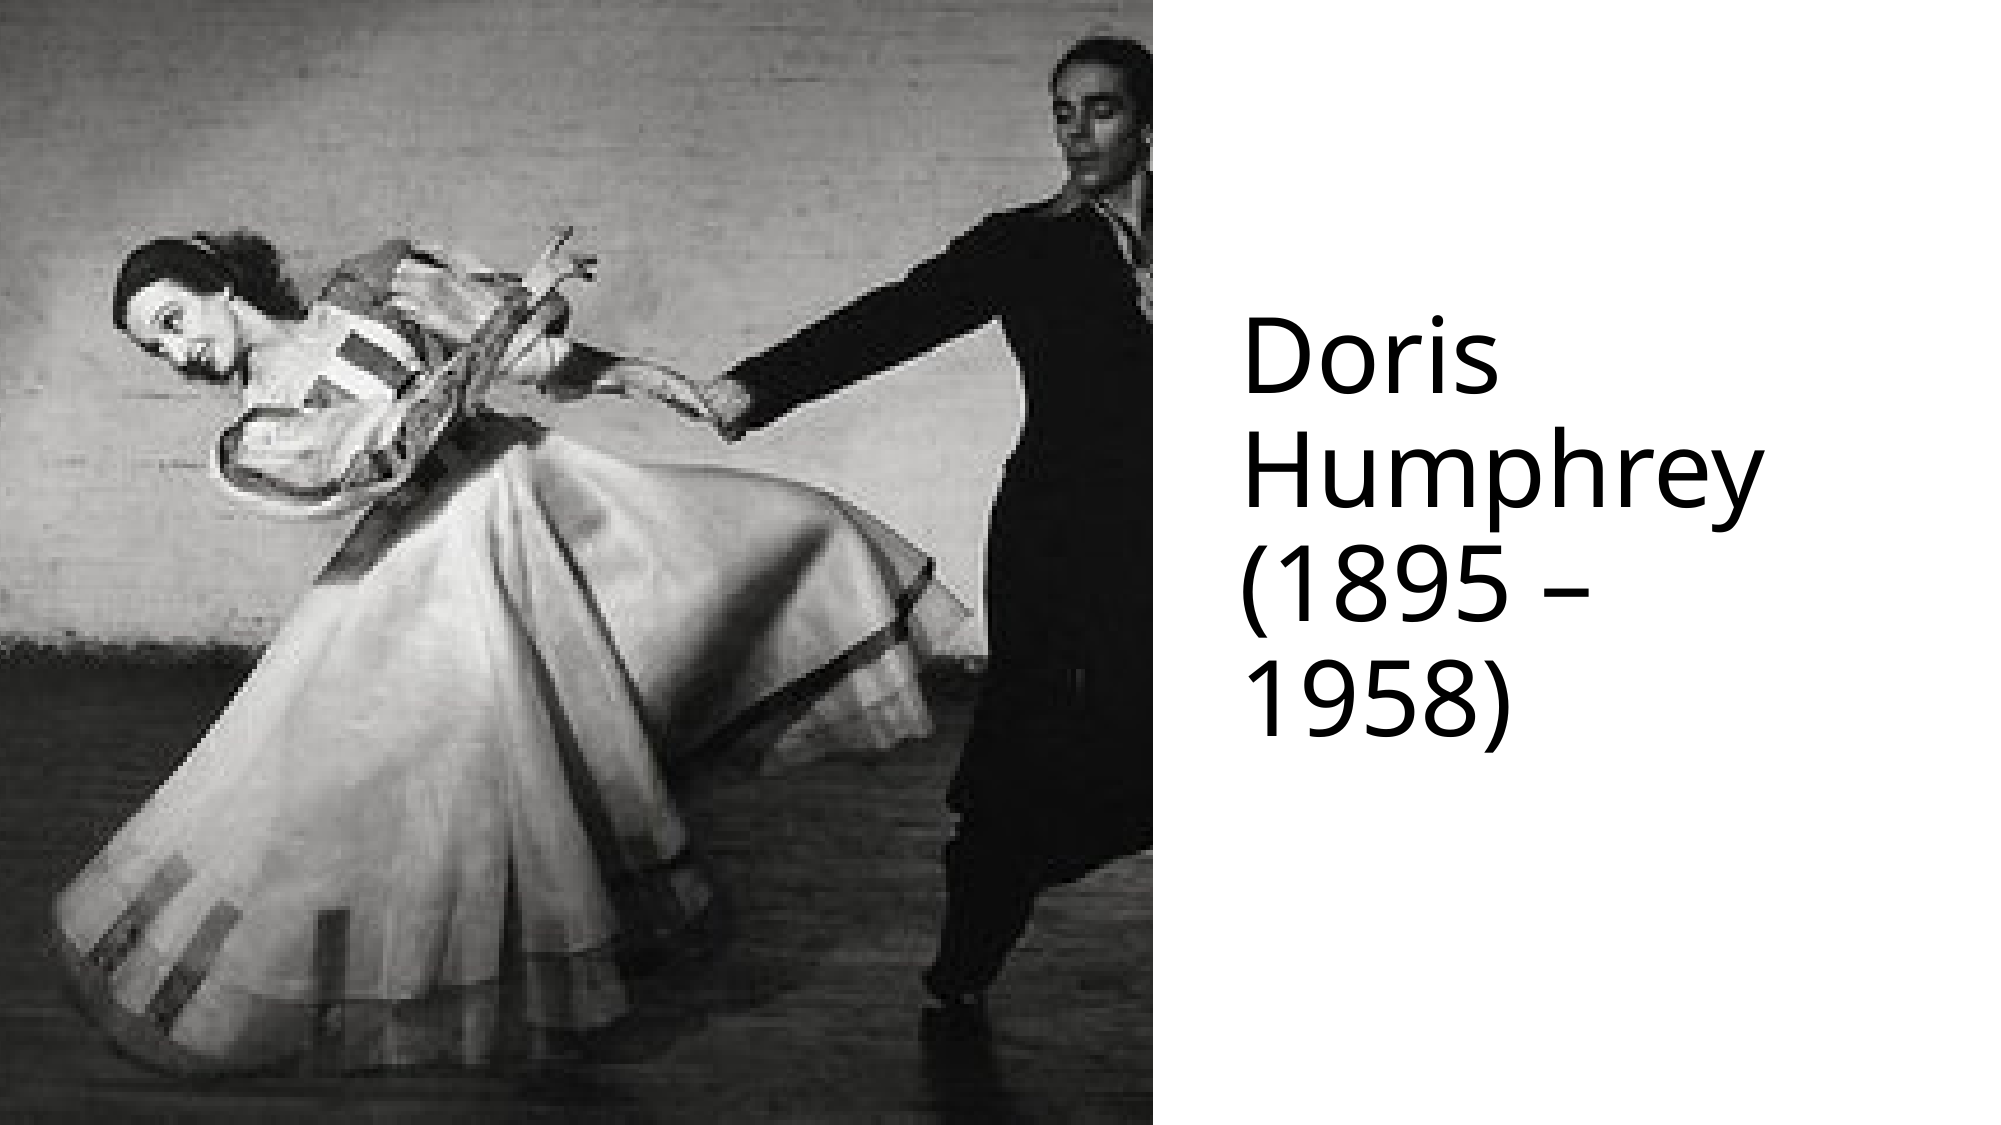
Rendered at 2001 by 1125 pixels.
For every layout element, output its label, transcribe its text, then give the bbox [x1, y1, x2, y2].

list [0, 0, 1153, 1125]
title Doris Humphrey (1895 – 1958) [1224, 292, 1895, 767]
